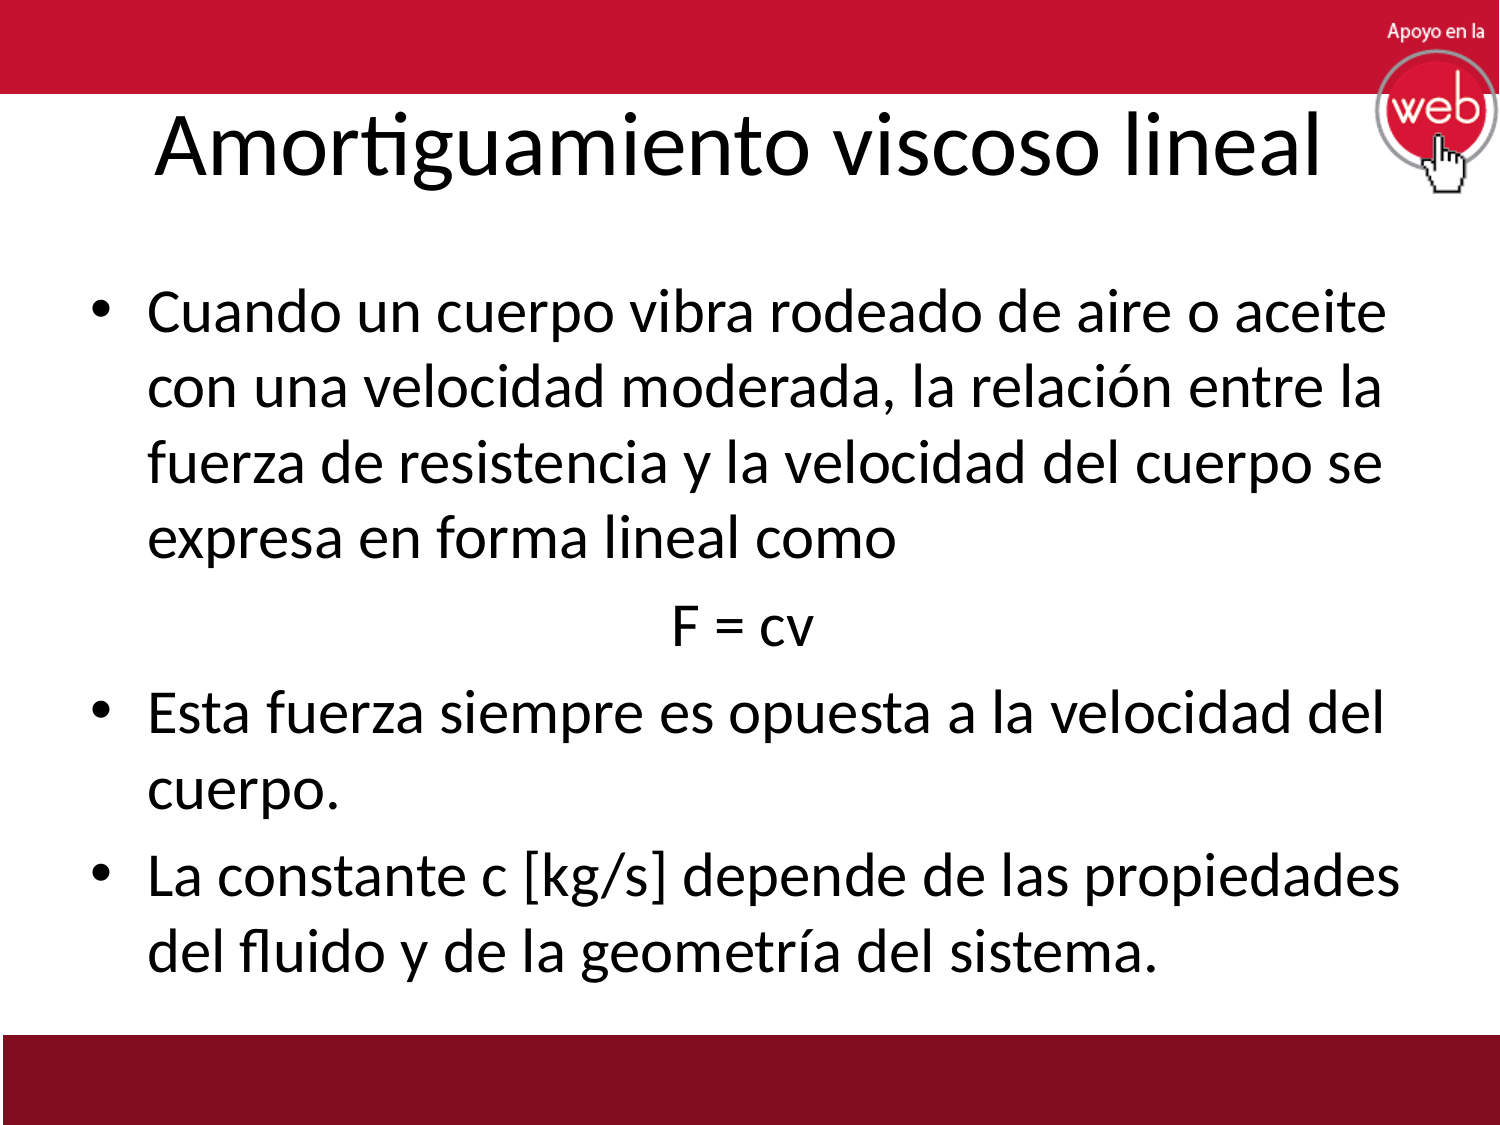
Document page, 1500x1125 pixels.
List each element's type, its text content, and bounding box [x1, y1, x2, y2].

picture [0, 0, 1500, 1125]
title Amortiguamiento viscoso lineal [75, 45, 1425, 233]
list Cuando un cuerpo vibra rodeado de aire o aceite con una velocidad moderada, la relación entre la fuerza de resistencia y la velocidad del cuerpo se expresa en forma lineal como F = cv Esta fuerza siempre es opuesta a la velocidad del cuerpo. La constante c [kg/s] depende de las propiedades del fluido y de la geometría del sistema. [75, 262, 1425, 1005]
